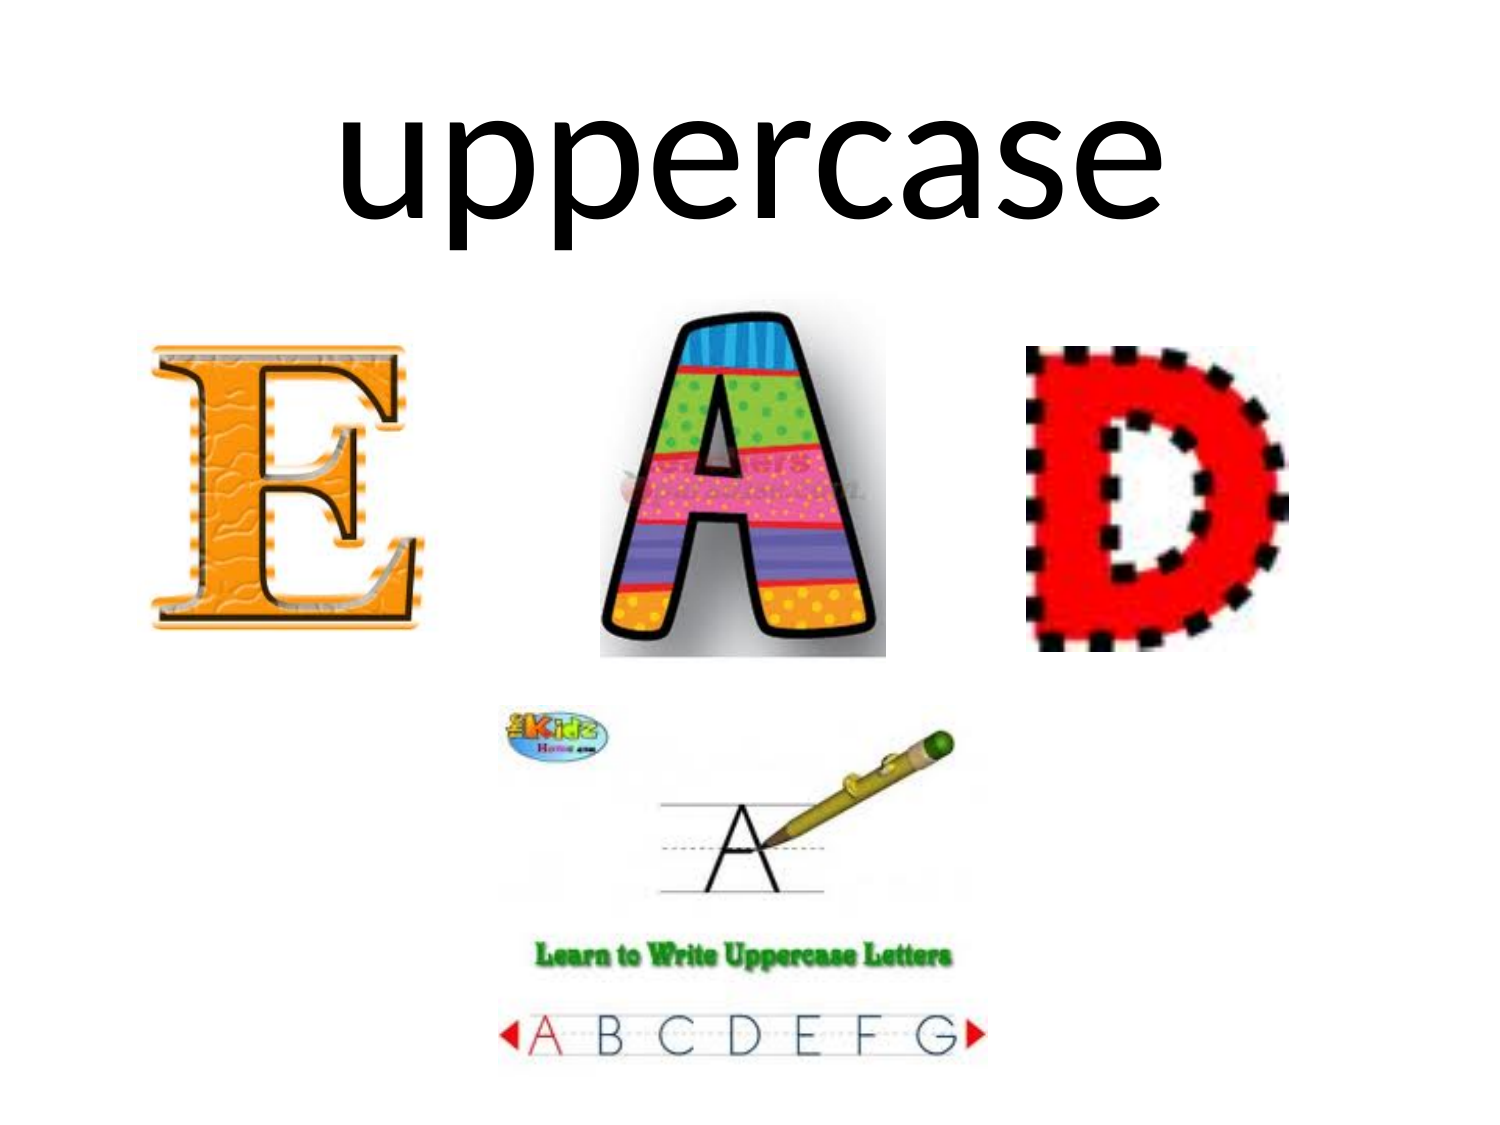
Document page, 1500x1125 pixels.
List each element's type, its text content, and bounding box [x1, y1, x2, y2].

picture [1025, 345, 1289, 652]
title uppercase [75, 45, 1425, 233]
picture [599, 262, 887, 693]
picture [498, 705, 988, 1077]
picture [137, 330, 457, 650]
